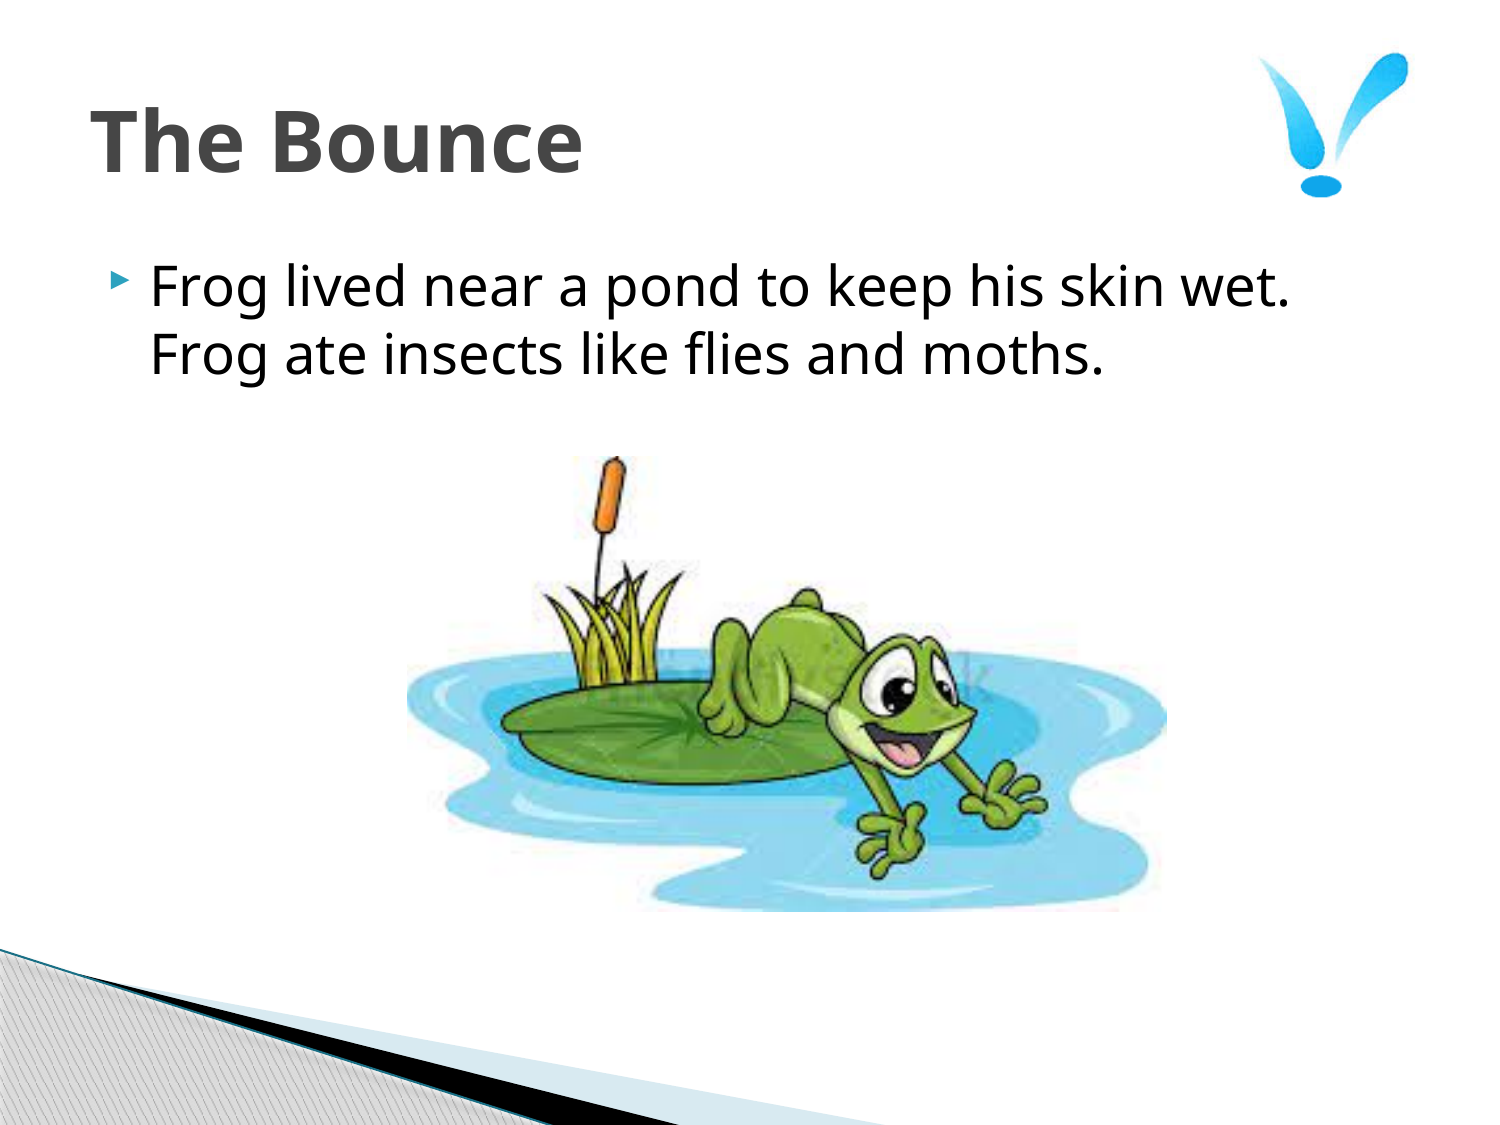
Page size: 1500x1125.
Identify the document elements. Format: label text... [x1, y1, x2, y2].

picture [407, 455, 1167, 912]
title The Bounce [75, 45, 1227, 233]
list Frog lived near a pond to keep his skin wet. Frog ate insects like flies and moths. [75, 243, 1425, 986]
picture [1233, 18, 1447, 233]
